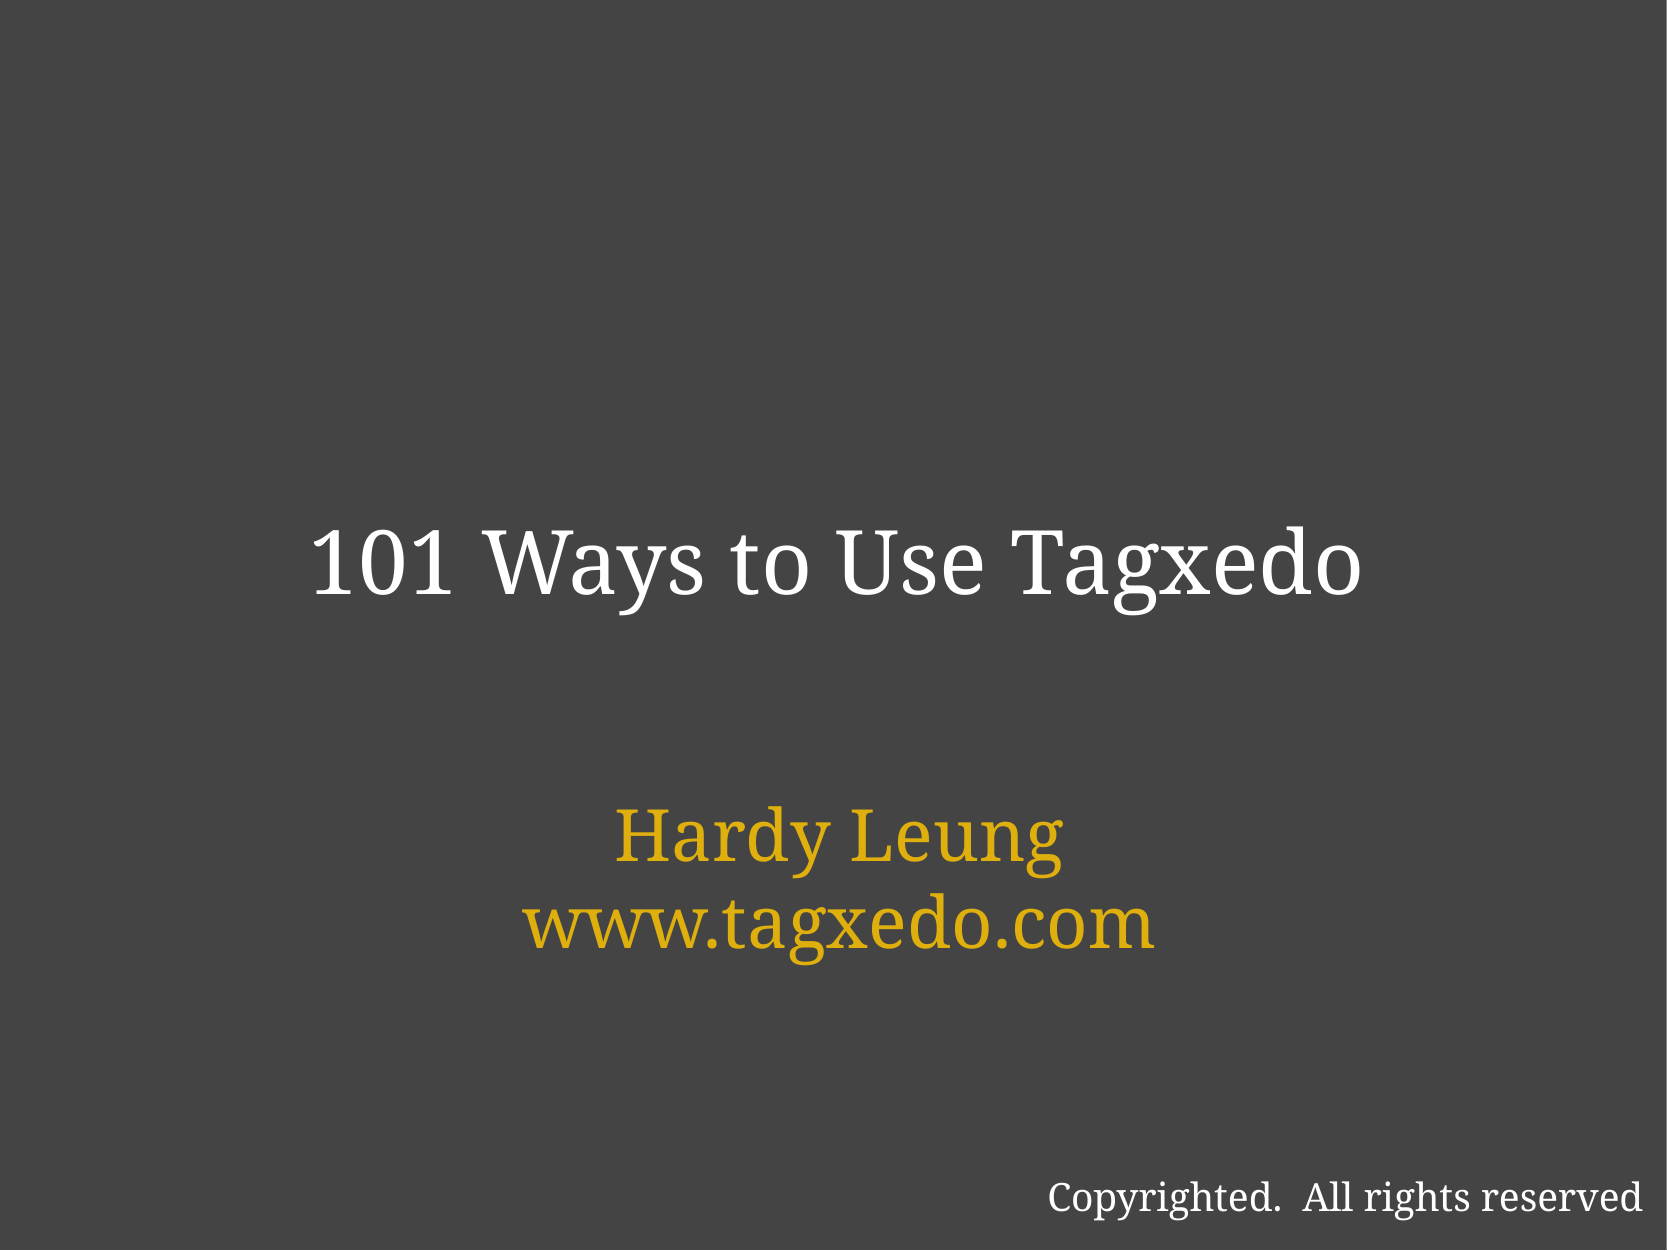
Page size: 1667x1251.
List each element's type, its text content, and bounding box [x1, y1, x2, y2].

subtitle Hardy Leung www.tagxedo.com [300, 783, 1380, 1007]
text_box Copyrighted. All rights reserved [683, 1166, 1650, 1227]
title 101 Ways to Use Tagxedo [148, 499, 1527, 723]
picture [0, 0, 1667, 1250]
